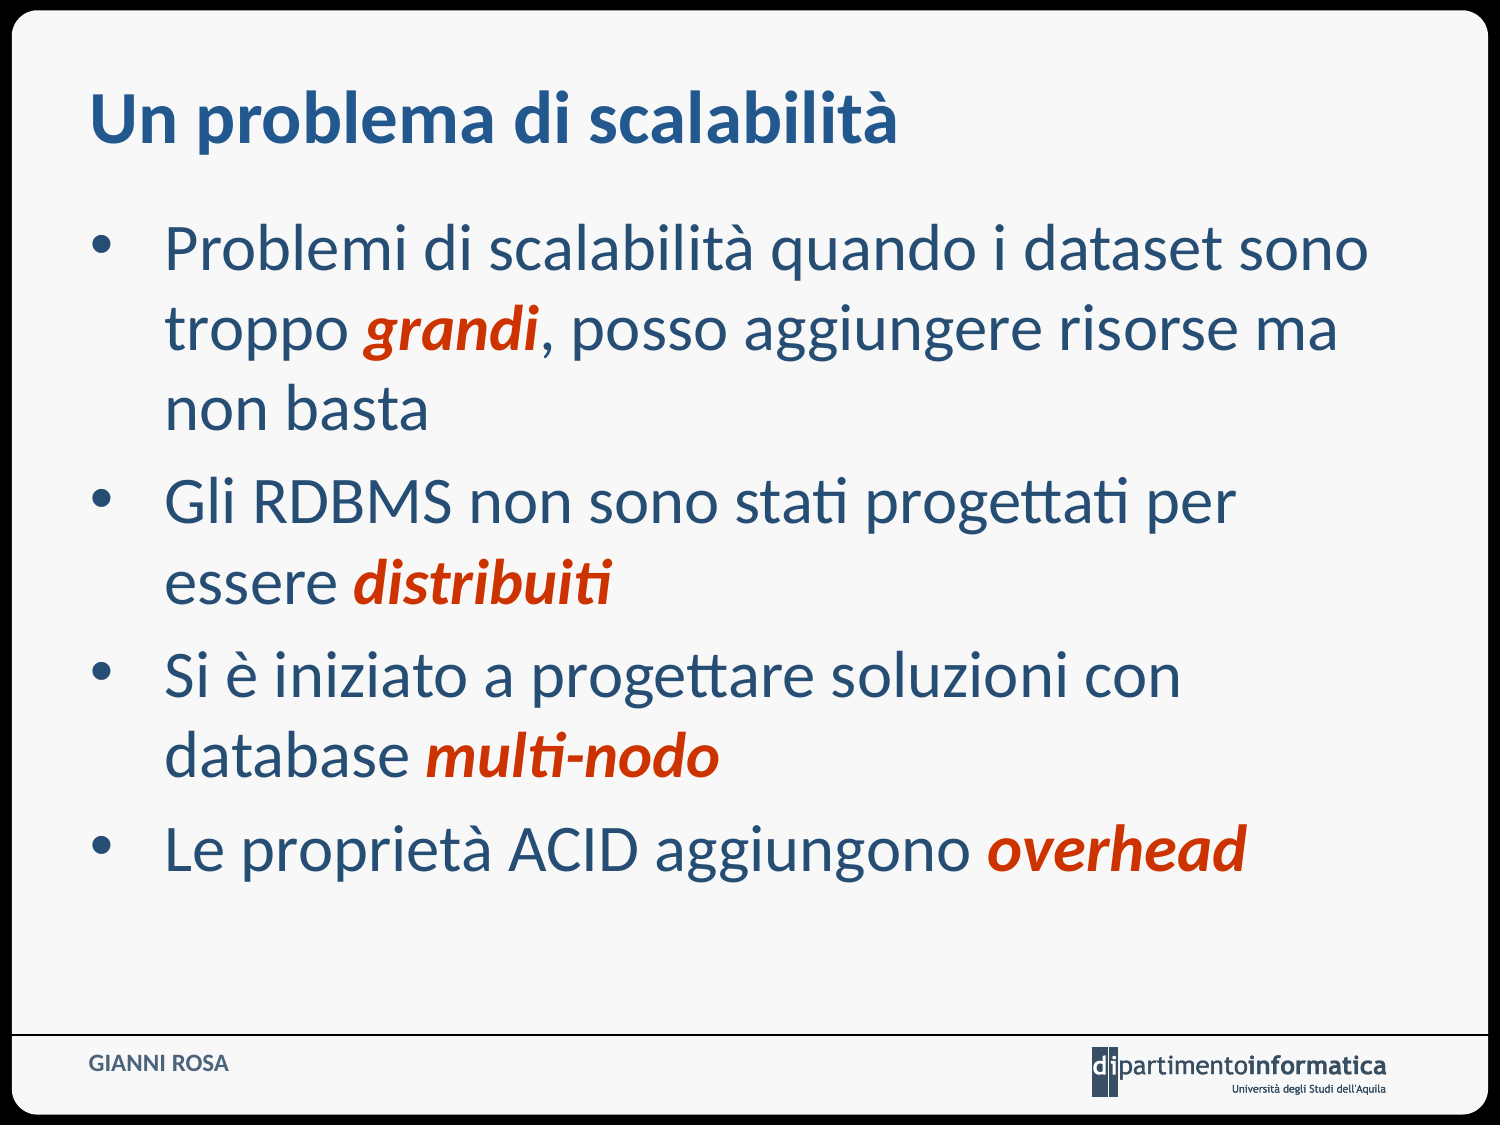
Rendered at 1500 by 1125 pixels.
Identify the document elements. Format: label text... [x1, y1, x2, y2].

title Un problema di scalabilità [75, 70, 1418, 196]
list Problemi di scalabilità quando i dataset sono troppo grandi, posso aggiungere risorse ma non basta Gli RDBMS non sono stati progettati per essere distribuiti Si è iniziato a progettare soluzioni con database multi-nodo Le proprietà ACID aggiungono overhead [75, 196, 1418, 1012]
footer GIANNI ROSA [0, 1034, 1500, 1125]
